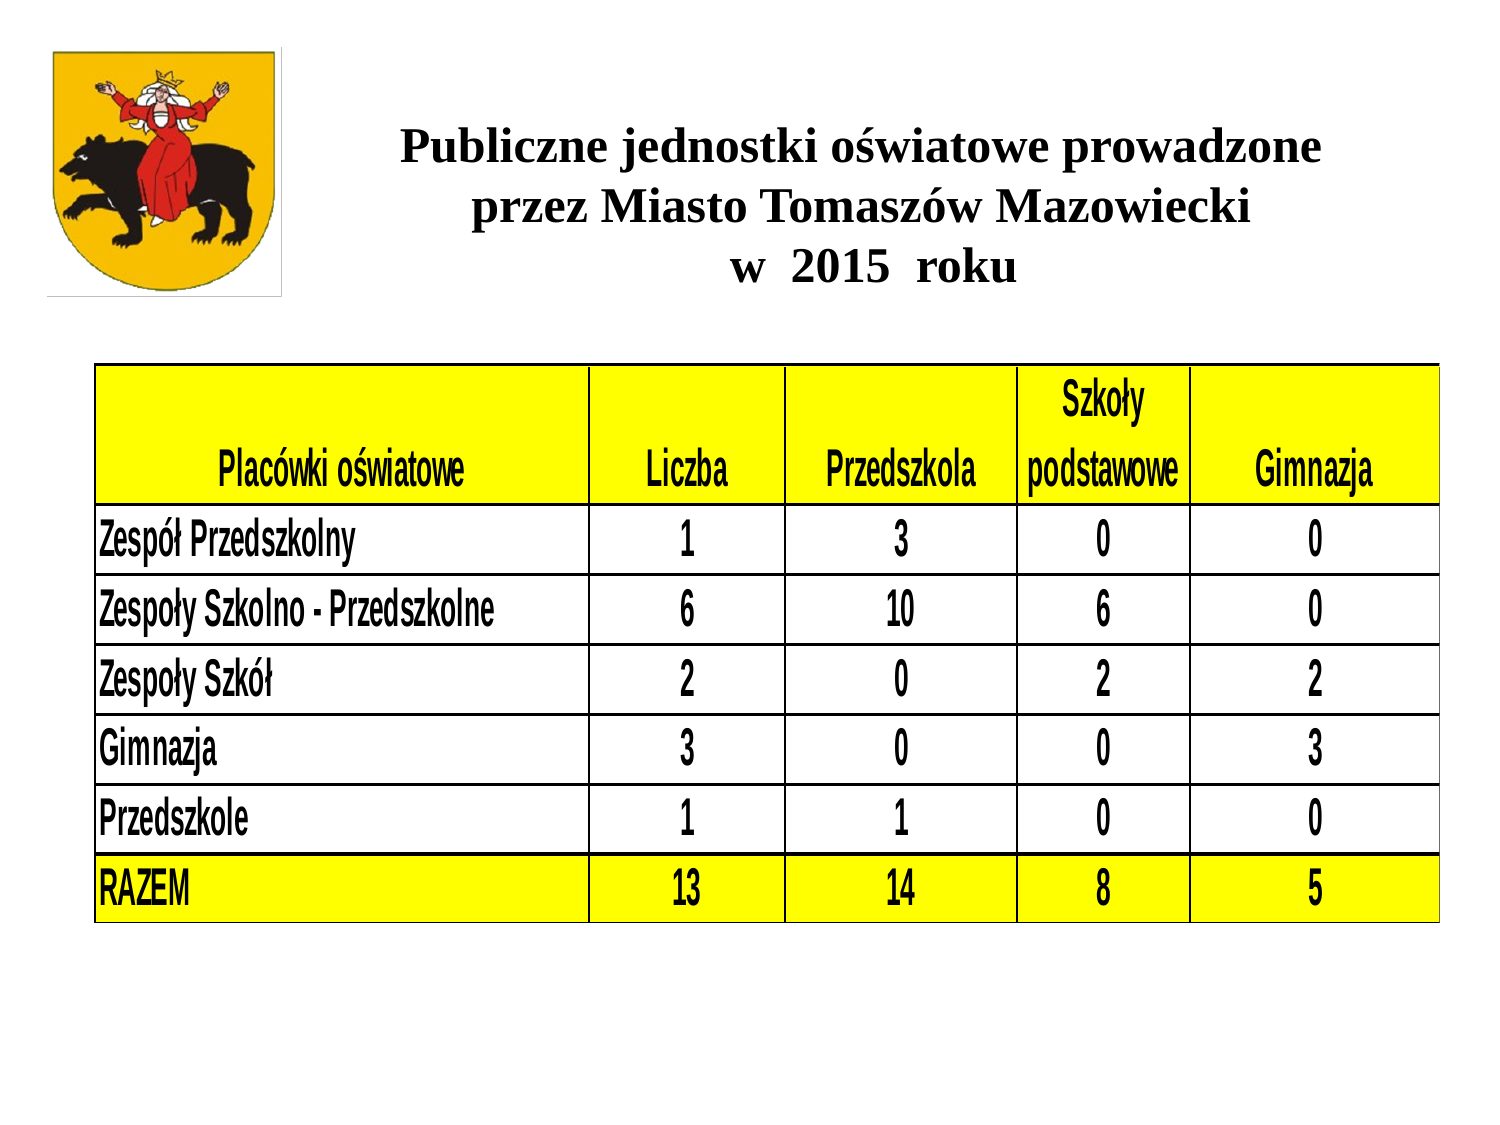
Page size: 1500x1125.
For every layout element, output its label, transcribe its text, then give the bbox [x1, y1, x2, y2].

text_box Publiczne jednostki oświatowe prowadzone przez Miasto Tomaszów Mazowiecki w 2015 roku [374, 105, 1348, 301]
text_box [93, 363, 1442, 927]
picture [46, 46, 282, 297]
